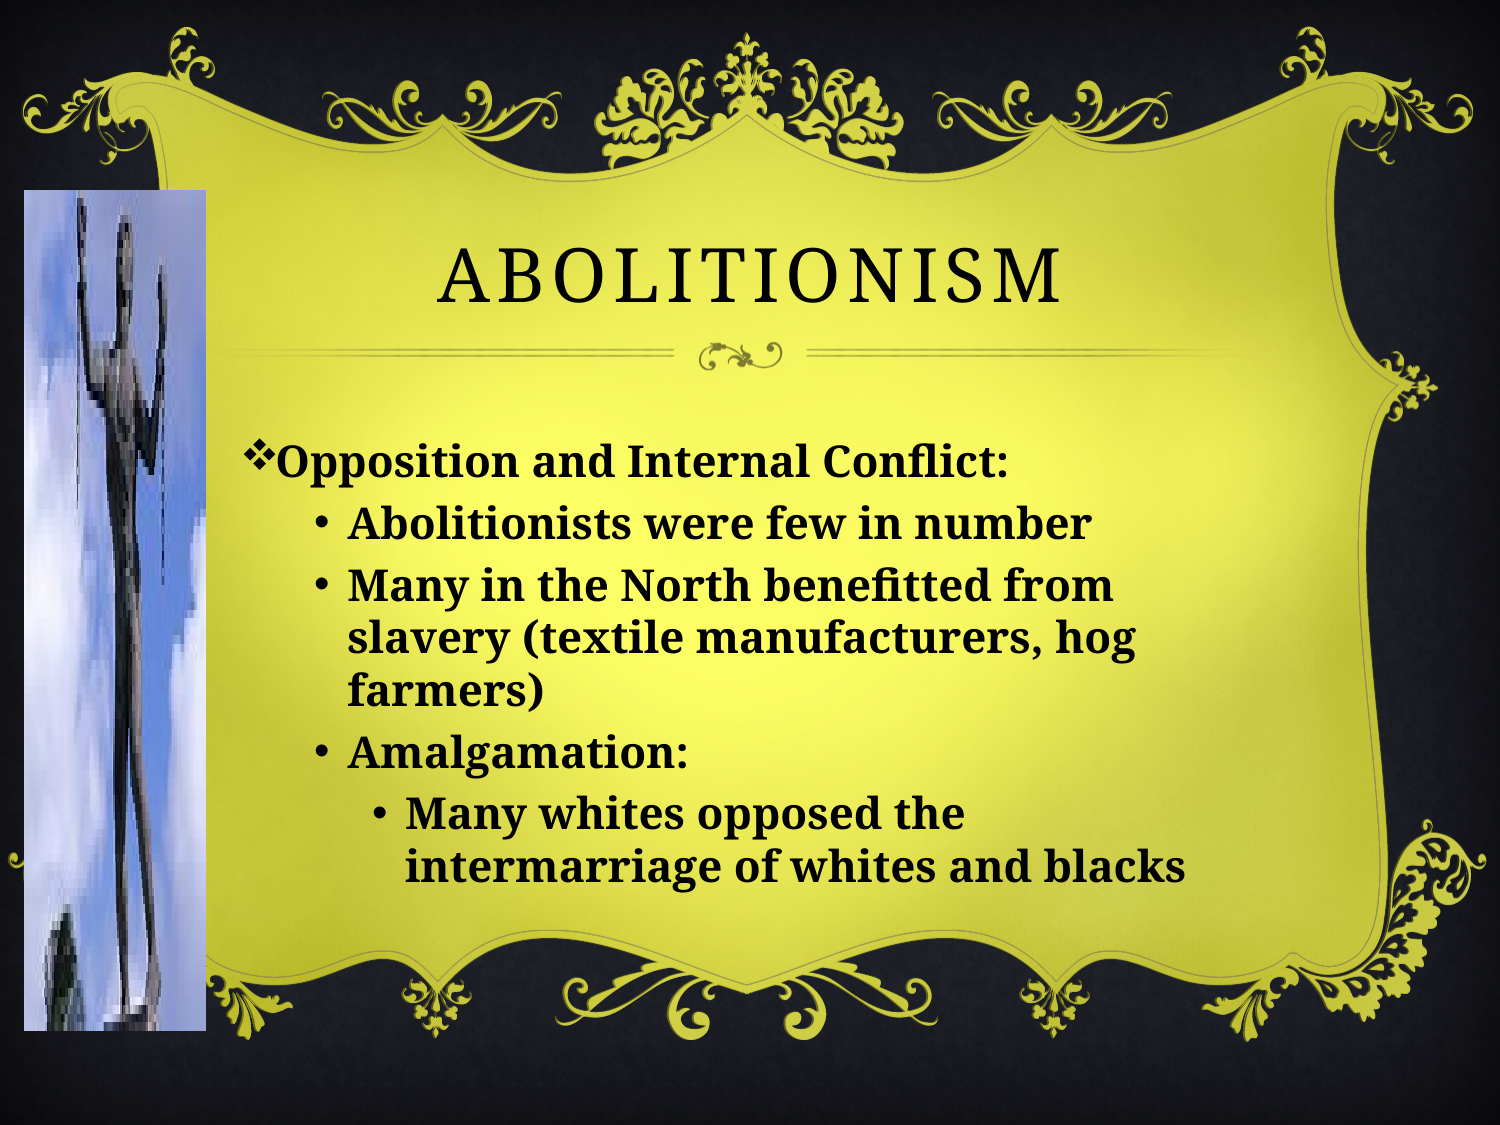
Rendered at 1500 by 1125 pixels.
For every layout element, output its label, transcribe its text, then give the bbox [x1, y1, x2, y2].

picture [0, 0, 1500, 1125]
title Abolitionism [225, 212, 1275, 325]
list Opposition and Internal Conflict: Abolitionists were few in number Many in the North benefitted from slavery (textile manufacturers, hog farmers) Amalgamation: Many whites opposed the intermarriage of whites and blacks [225, 399, 1275, 900]
